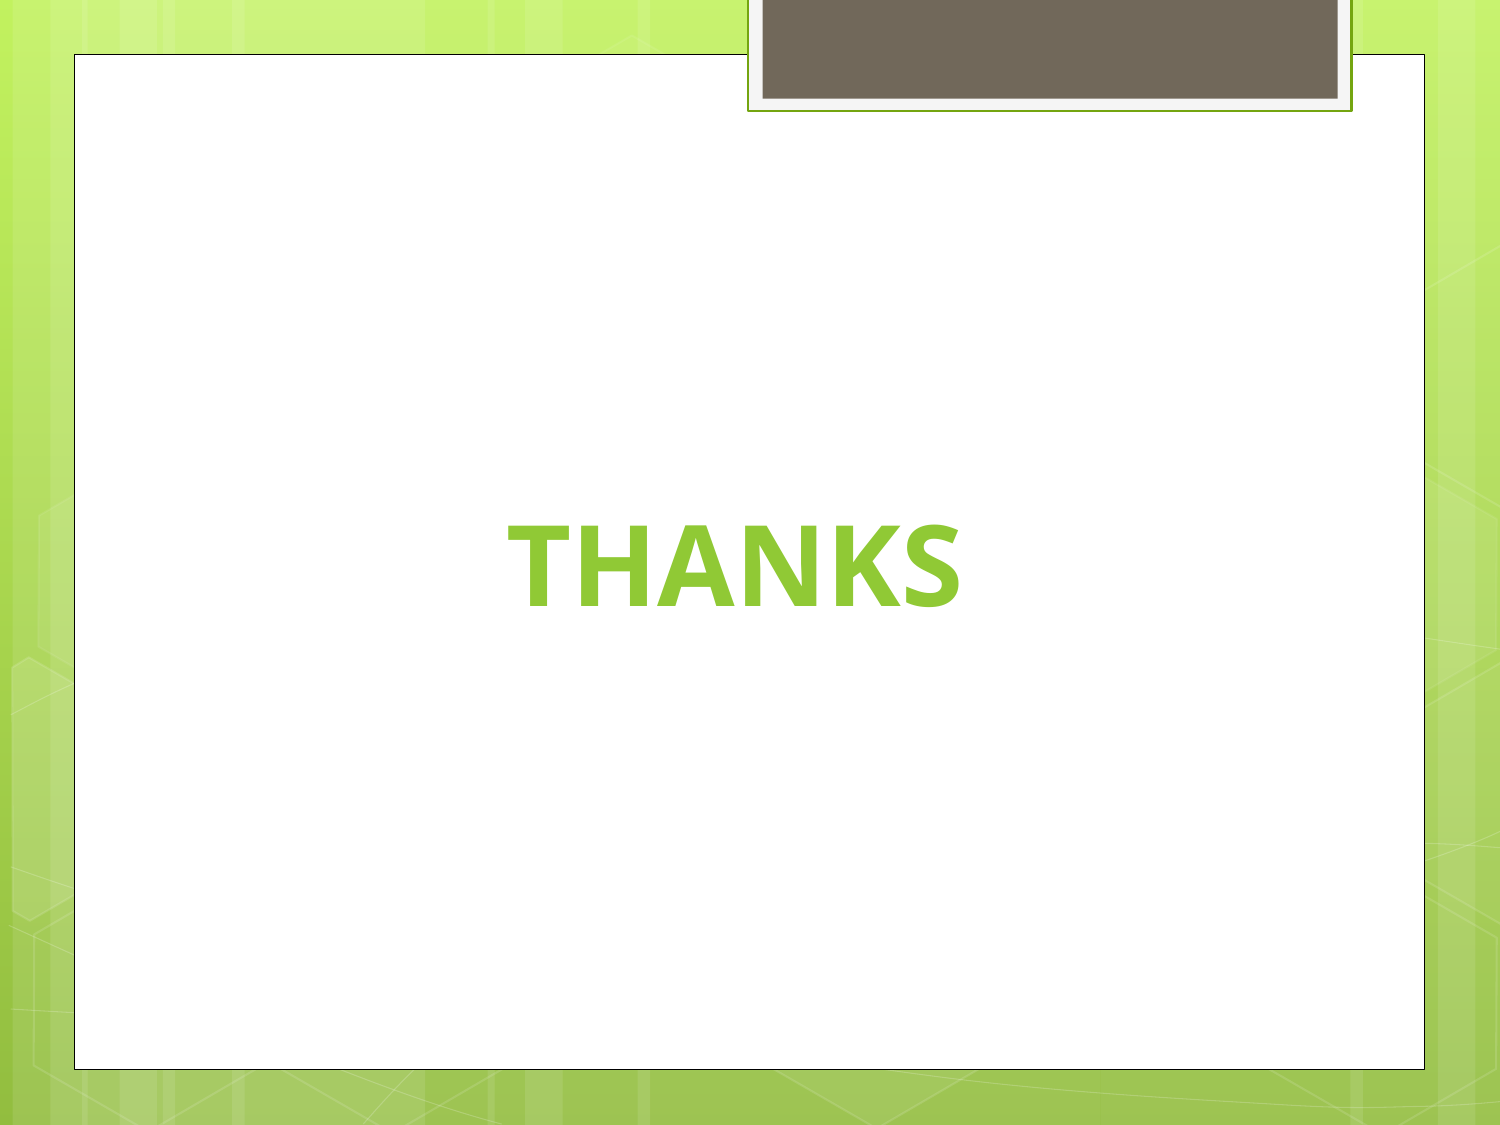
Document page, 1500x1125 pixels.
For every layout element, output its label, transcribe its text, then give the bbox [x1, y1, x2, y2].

text_box Thanks [491, 486, 1009, 637]
